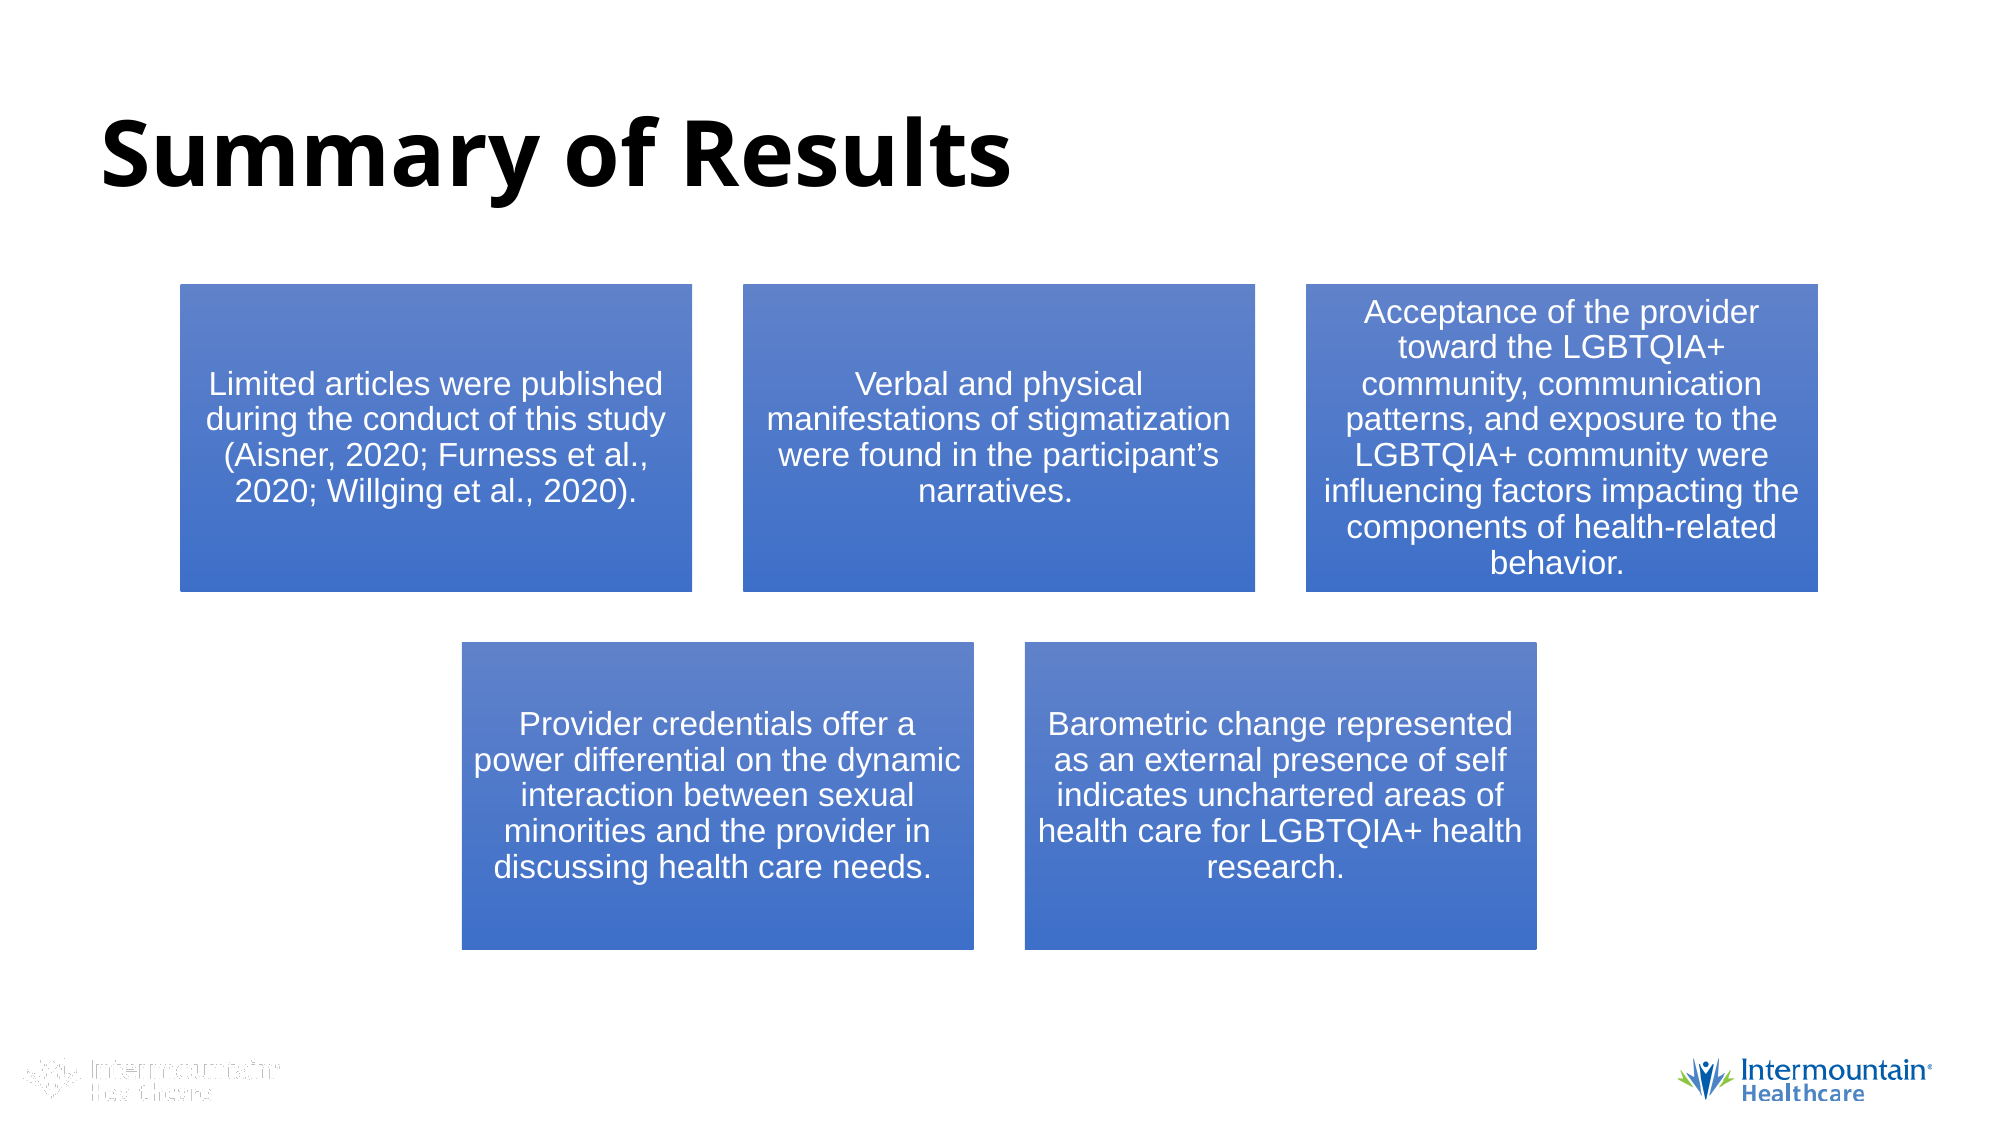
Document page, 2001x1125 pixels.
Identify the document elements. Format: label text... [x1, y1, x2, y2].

title Summary of Results [85, 99, 1150, 269]
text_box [149, 284, 1849, 950]
picture [23, 1058, 280, 1101]
